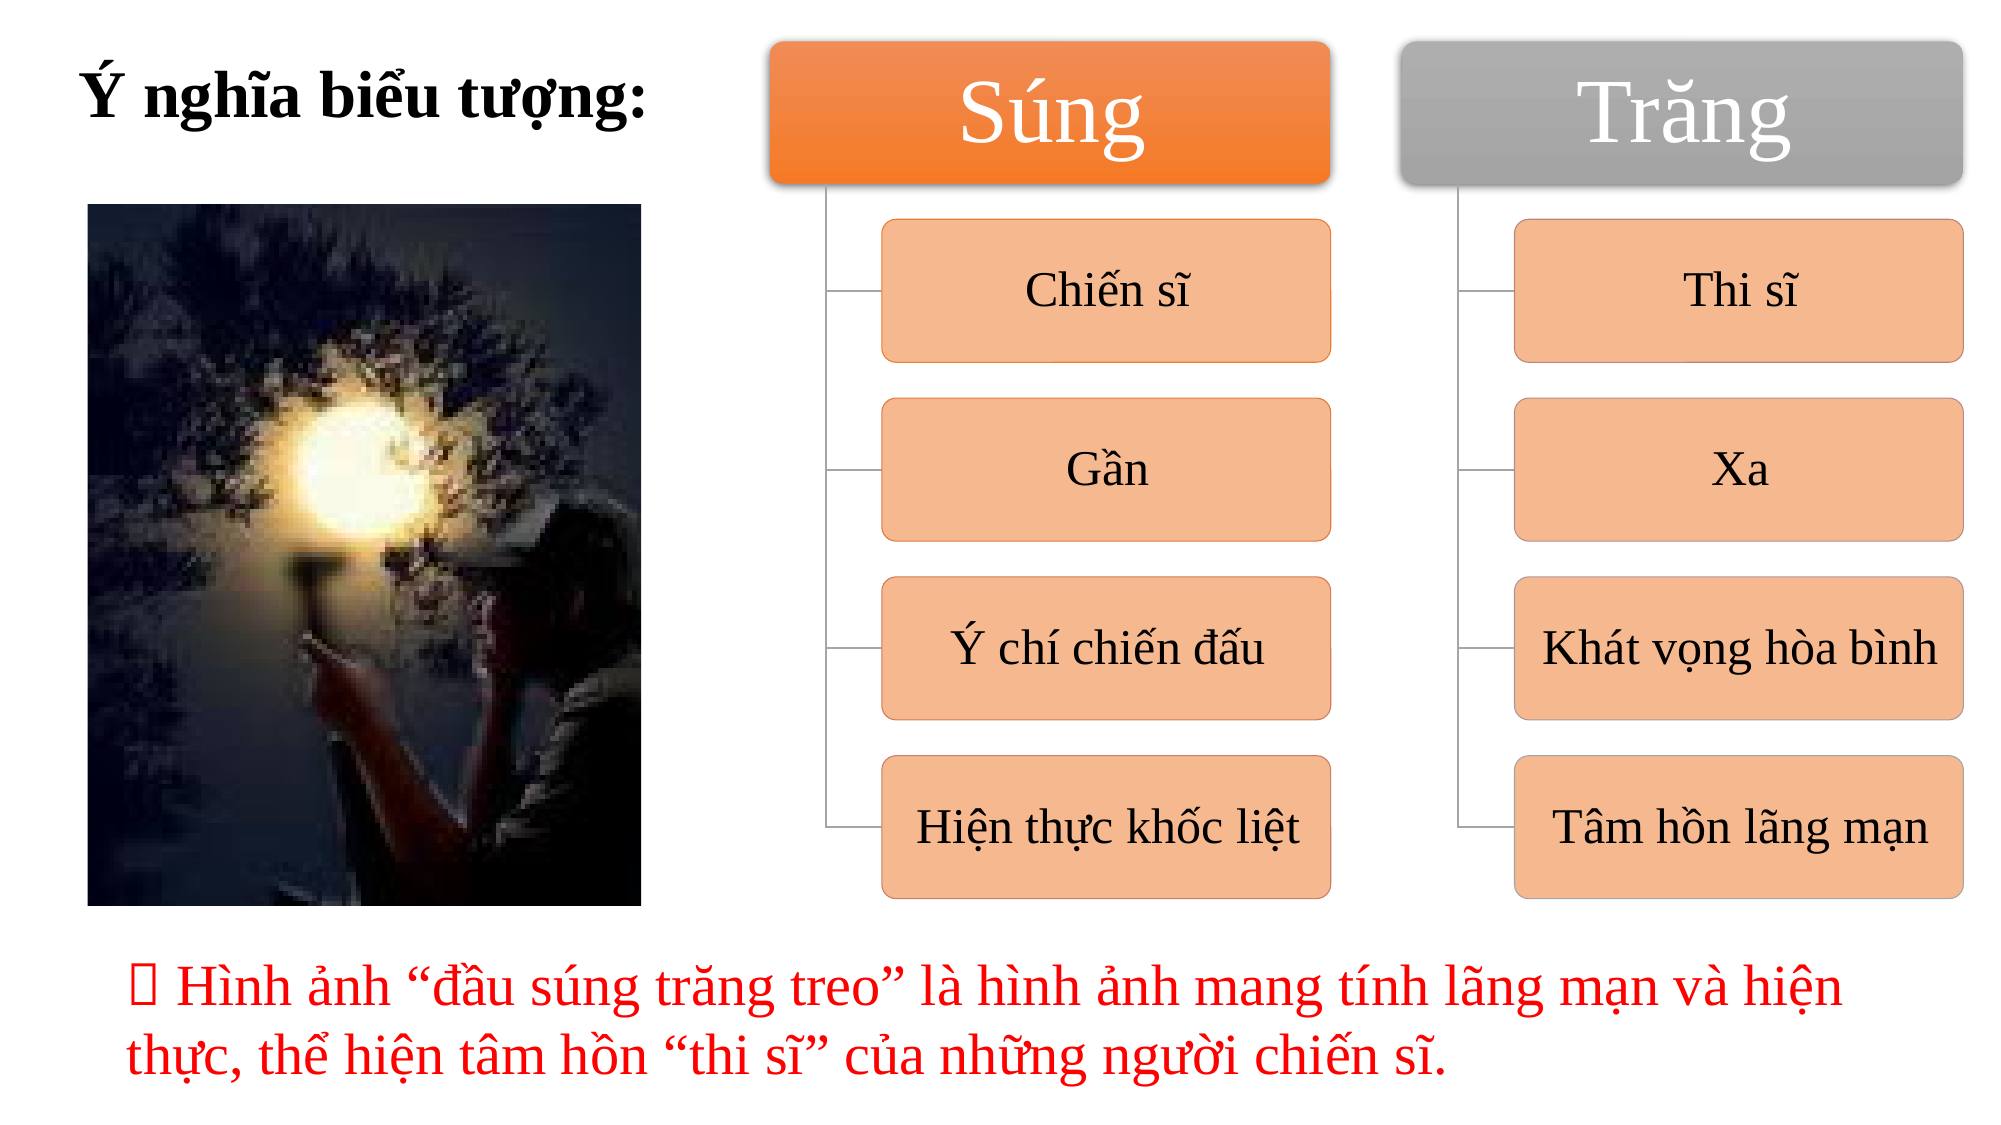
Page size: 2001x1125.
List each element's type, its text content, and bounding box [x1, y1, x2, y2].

picture [87, 204, 642, 906]
text_box  Hình ảnh “đầu súng trăng treo” là hình ảnh mang tính lãng mạn và hiện thực, thể hiện tâm hồn “thi sĩ” của những người chiến sĩ. [112, 939, 1938, 1094]
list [769, 29, 1964, 911]
title Ý nghĩa biểu tượng: [35, 0, 694, 205]
